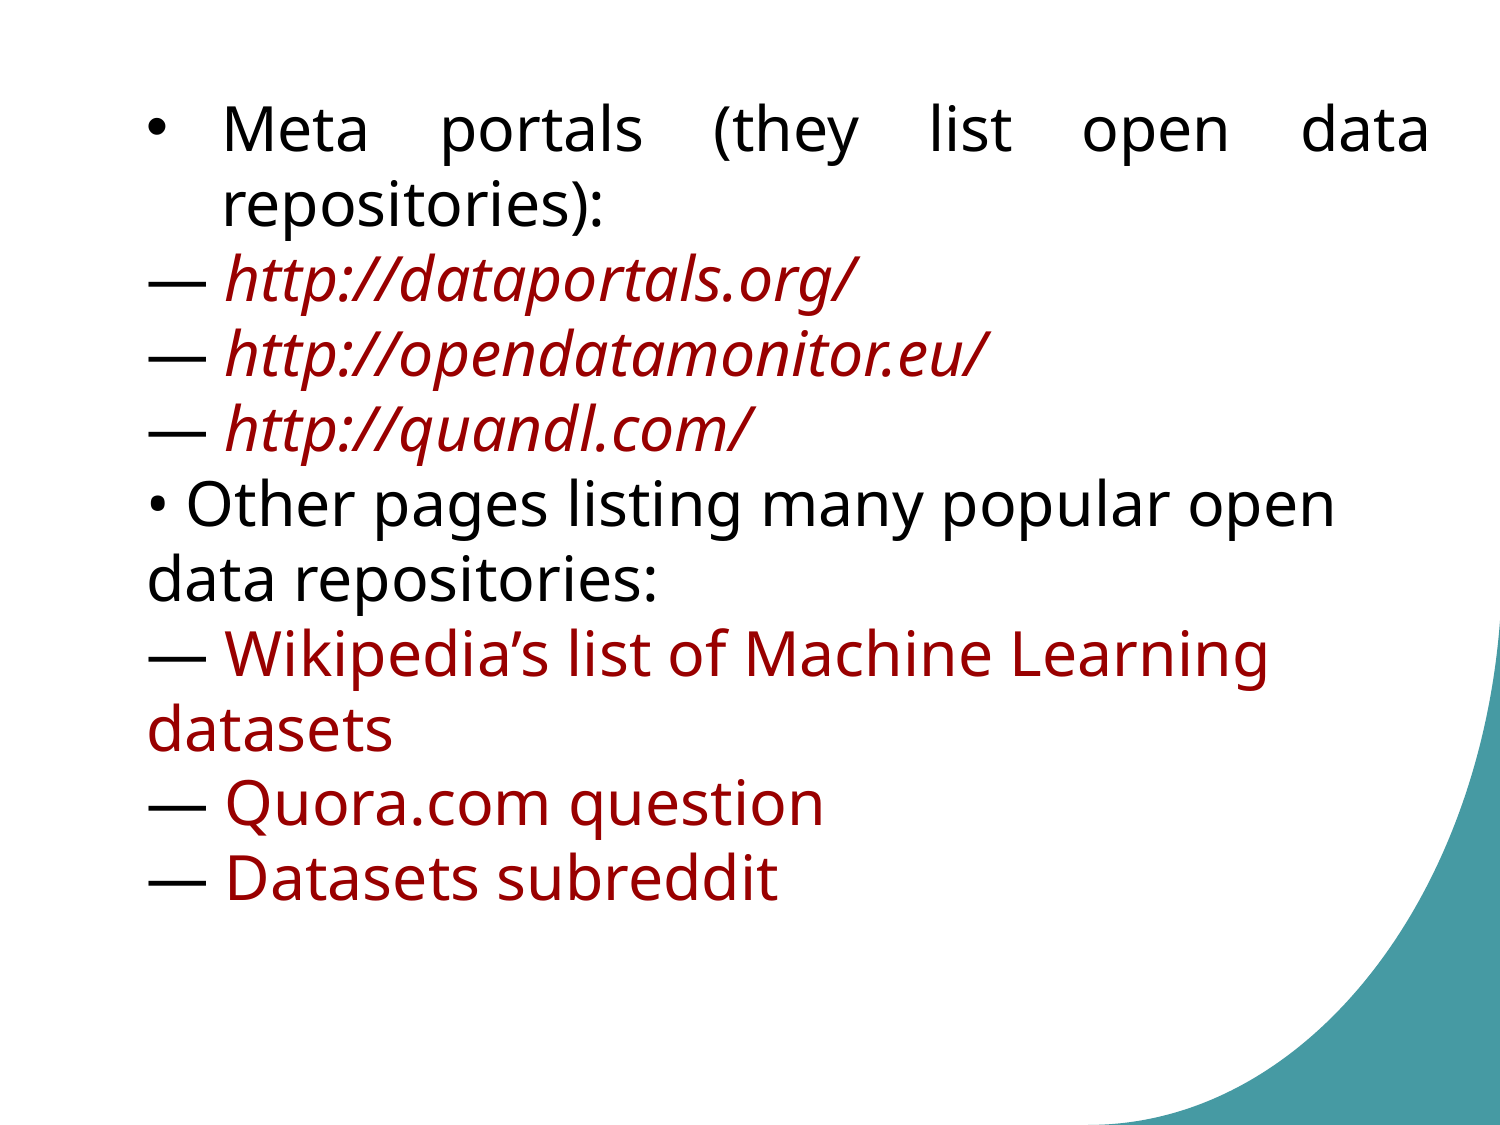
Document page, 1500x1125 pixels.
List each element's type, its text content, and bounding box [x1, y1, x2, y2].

text_box Meta portals (they list open data repositories): — http://dataportals.org/ — http://opendatamonitor.eu/ — http://quandl.com/ • Other pages listing many popular open data repositories: — Wikipedia’s list of Machine Learning datasets — Quora.com question — Datasets subreddit [131, 81, 1448, 996]
